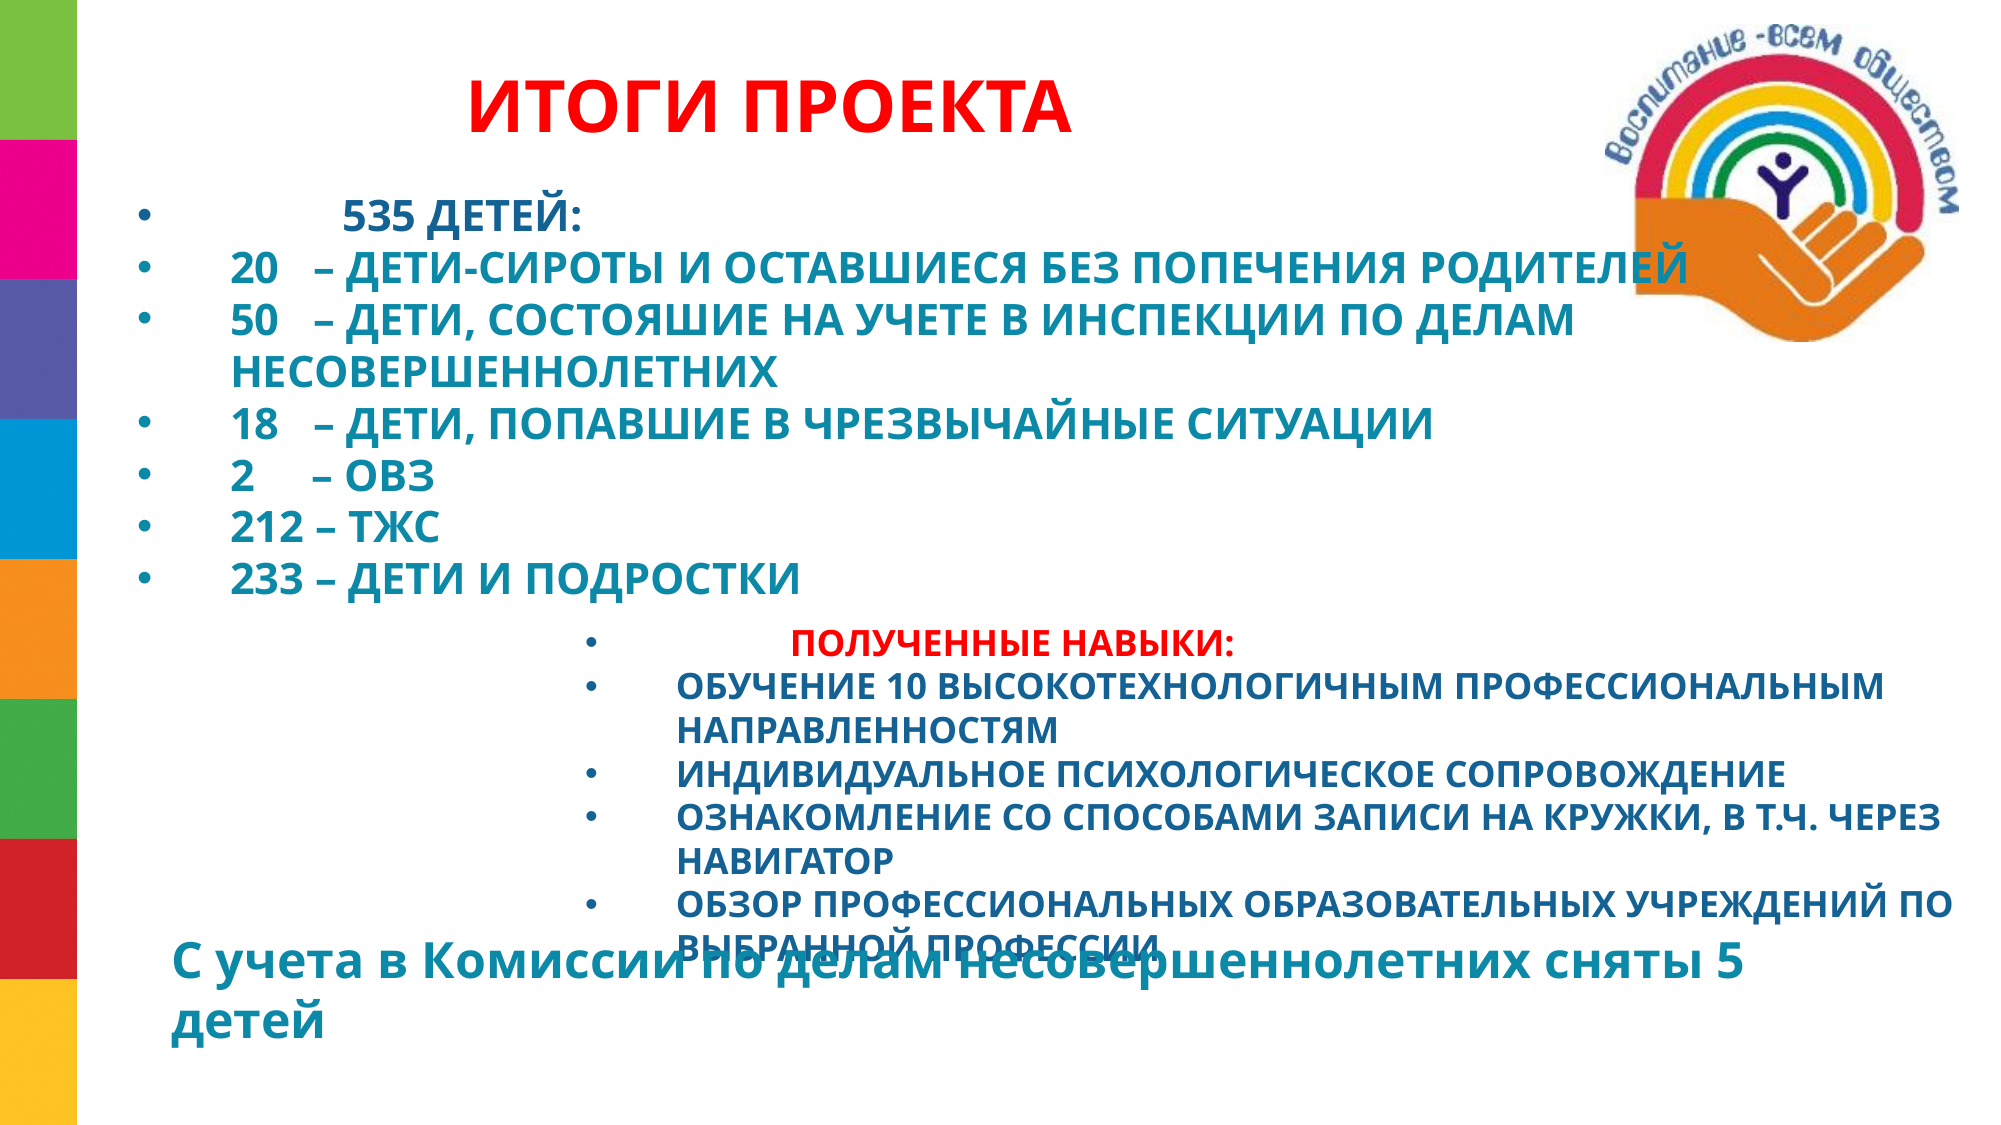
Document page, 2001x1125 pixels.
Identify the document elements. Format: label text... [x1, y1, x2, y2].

text_box Полученные навыки: обучение 10 высокотехнологичным профессиональным направленностям индивидуальное психологическое сопровождение Ознакомление со способами записи на кружки, в т.ч. через Навигатор Обзор профессиональных образовательных учреждений по выбранной профессии [569, 612, 1980, 980]
picture [0, 560, 78, 1125]
picture [1605, 24, 1959, 342]
text_box ИТОГИ ПРОЕКТА [298, 52, 1240, 180]
picture [0, 0, 78, 418]
text_box 535 детей: 20 – Дети-сироты и оставшиеся без попечения родителей 50 – Дети, состояшие на учете в инспекции по делам несовершеннолетних 18 – Дети, попавшие в чрезвычайные ситуации 2 – ОВЗ 212 – тжс 233 – дети и подростки [122, 180, 1950, 613]
text_box С учета в Комиссии по делам несовершеннолетних сняты 5 детей [156, 920, 1912, 1056]
